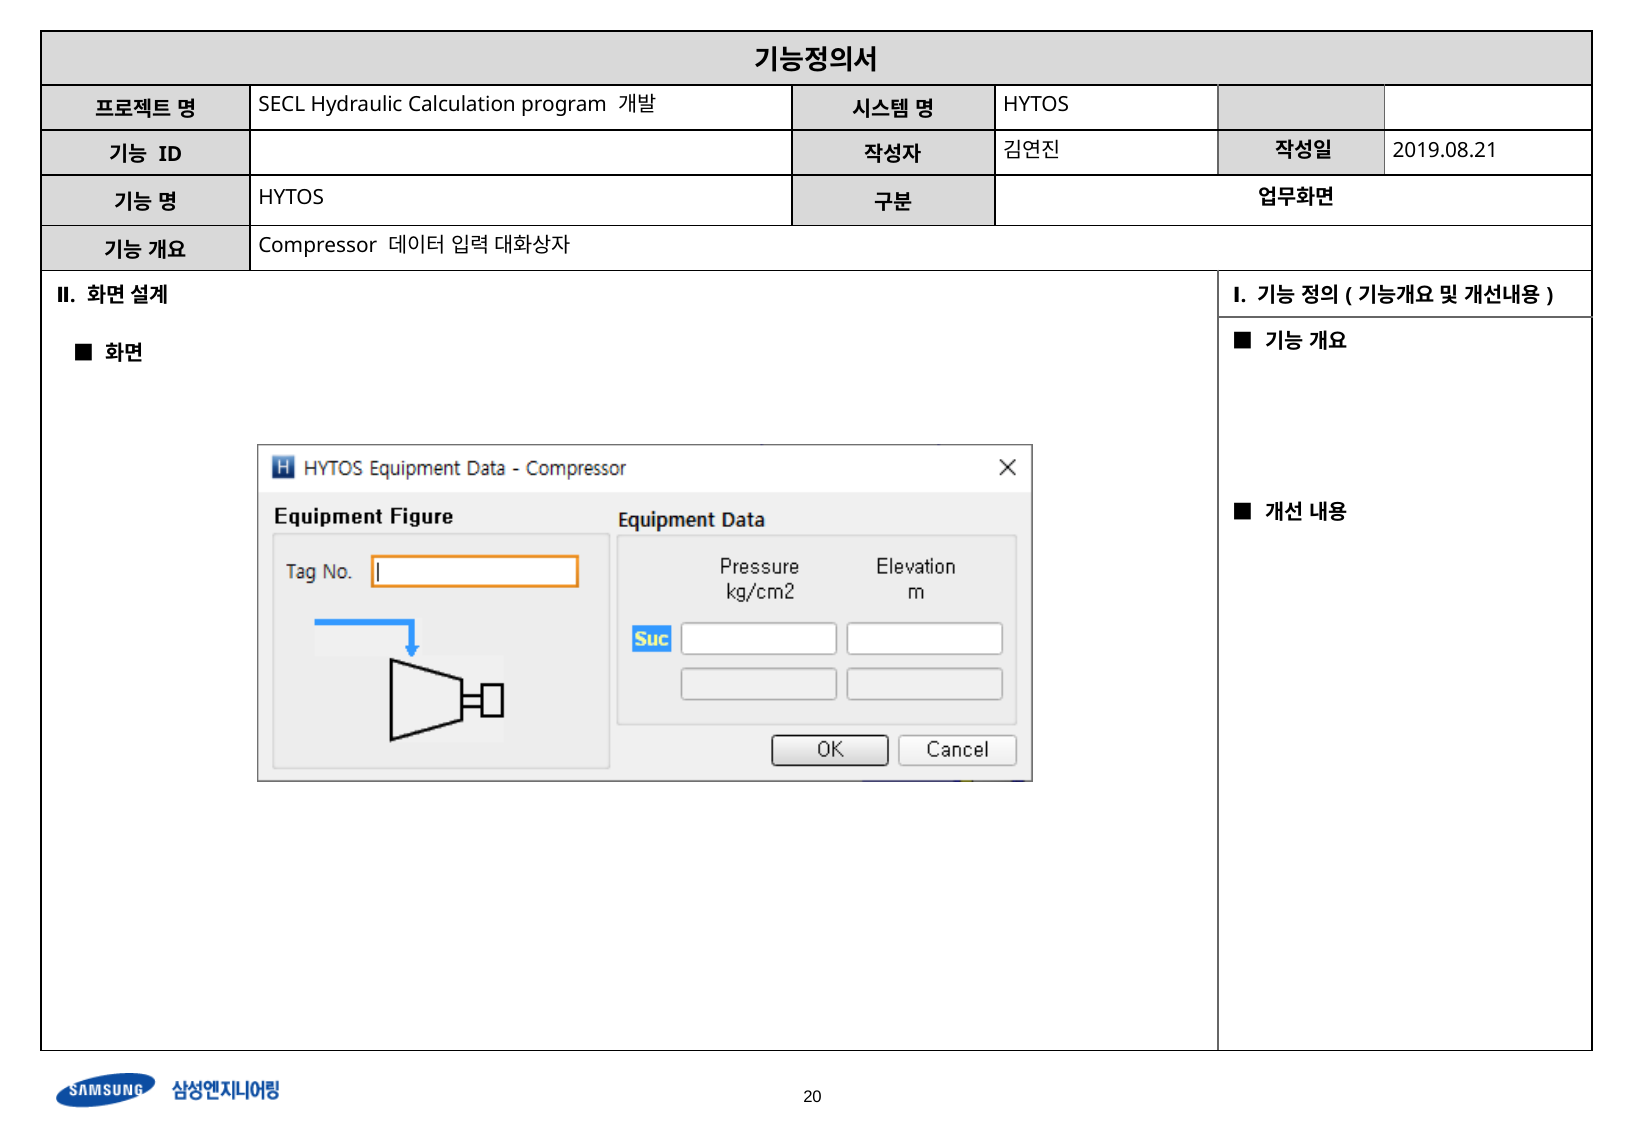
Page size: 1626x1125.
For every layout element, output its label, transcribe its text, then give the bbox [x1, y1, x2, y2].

table_cell ■ 기능 개요 ■ 개선 내용 [1219, 318, 1591, 1050]
table_cell 시스템 명 [793, 86, 994, 129]
table_cell [1385, 86, 1591, 129]
table_cell SECL Hydraulic Calculation program 개발 [251, 86, 791, 129]
table_cell 작성일 [1219, 131, 1384, 174]
table_cell [251, 131, 791, 174]
picture [56, 1073, 280, 1108]
table_cell 김연진 [996, 131, 1217, 174]
table_cell 기능 명 [42, 176, 249, 225]
table_cell 기능 ID [42, 131, 249, 174]
table_cell 프로젝트 명 [42, 86, 249, 129]
table_header 기능정의서 [42, 32, 1591, 84]
table_cell [1219, 86, 1384, 129]
table_cell 2019.08.21 [1385, 131, 1591, 174]
table_cell 업무화면 [996, 176, 1591, 225]
table_cell 구분 [793, 176, 994, 225]
table_cell HYTOS [251, 176, 791, 225]
picture [257, 444, 1033, 783]
table_cell 작성자 [793, 131, 994, 174]
table_cell Ⅰ. 기능 정의(기능개요 및 개선내용) [1219, 271, 1591, 316]
table_cell Ⅱ. 화면 설계 ■ 화면 [42, 271, 1217, 1050]
table_cell 기능 개요 [42, 226, 249, 270]
table_cell Compressor 데이터 입력 대화상자 [251, 226, 1591, 270]
table_cell HYTOS [996, 86, 1217, 129]
